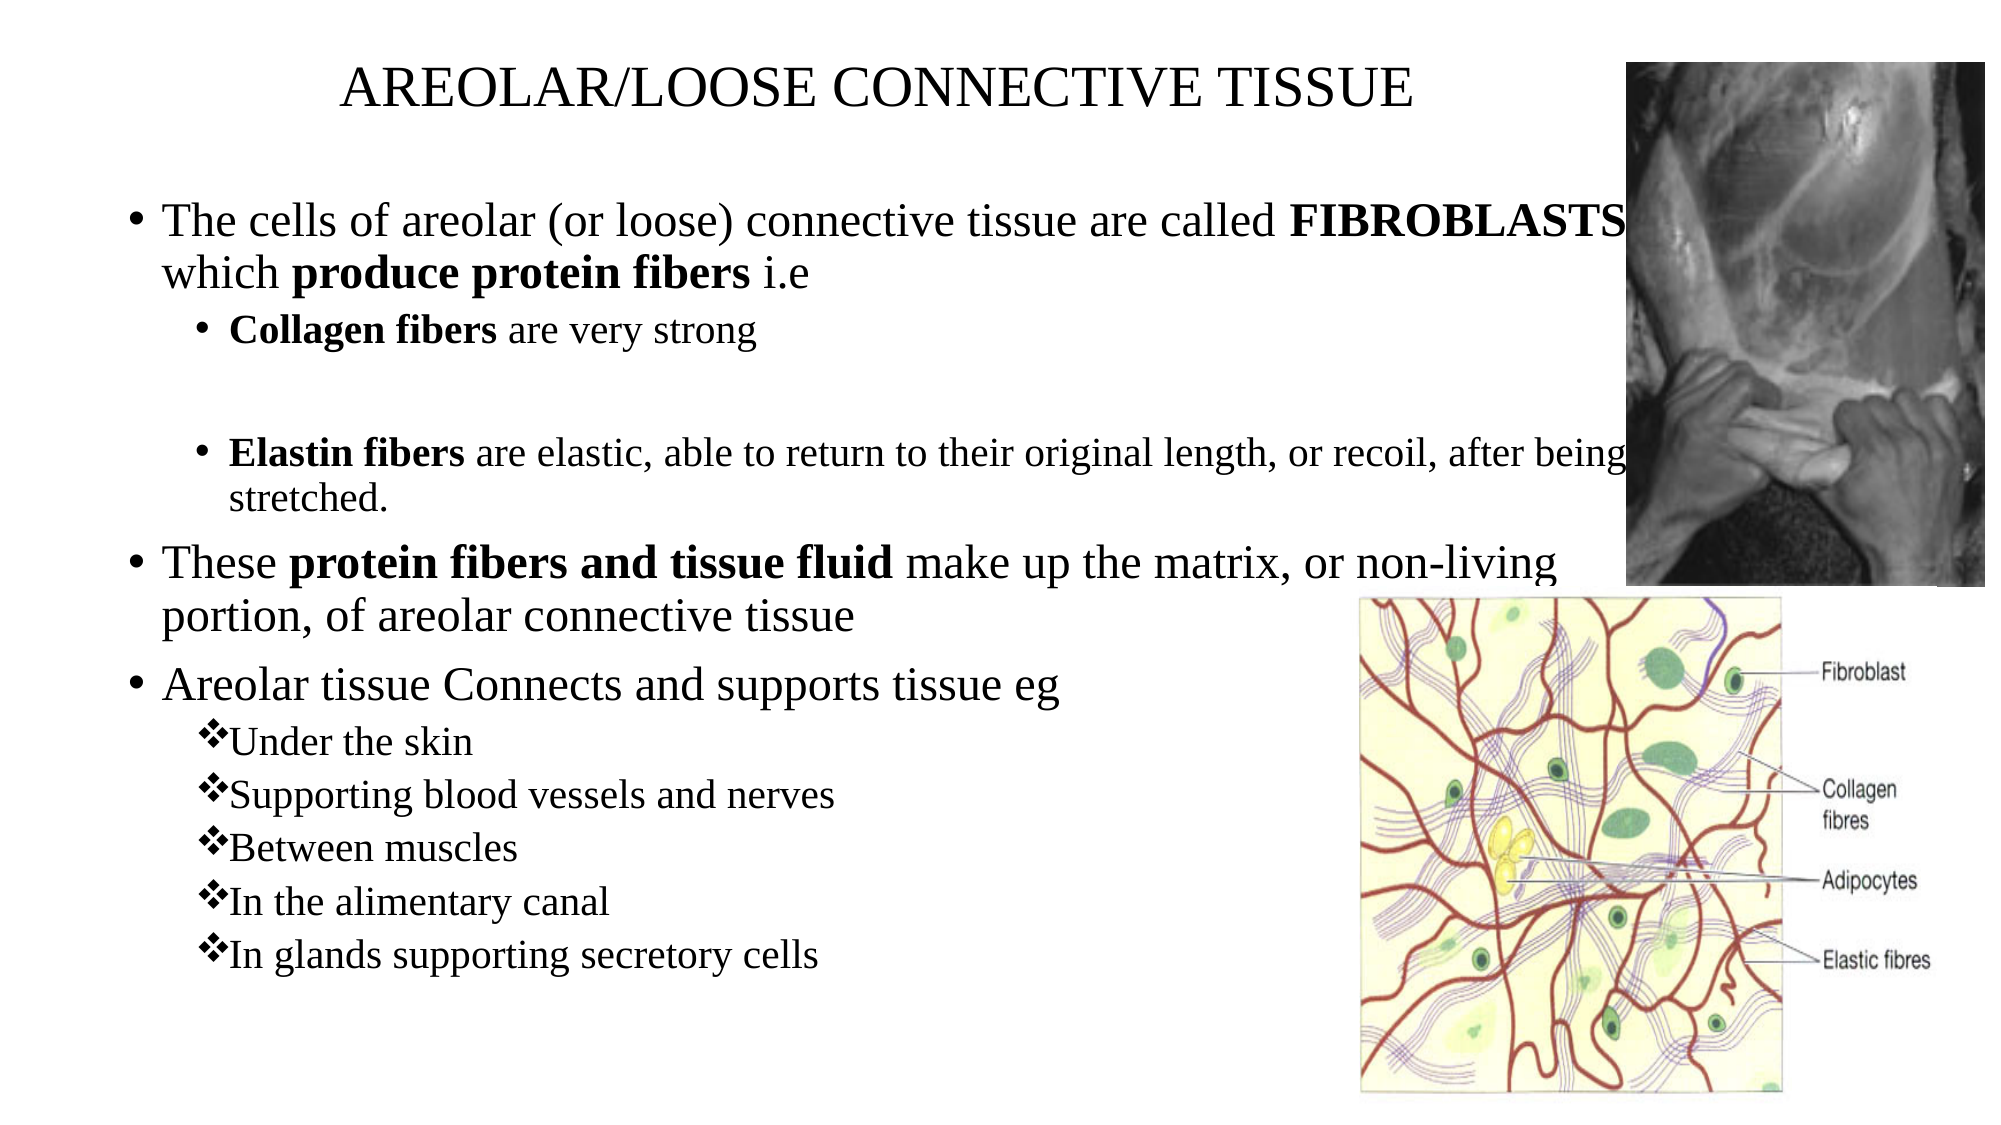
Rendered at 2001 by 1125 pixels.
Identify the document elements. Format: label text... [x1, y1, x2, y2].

list The cells of areolar (or loose) connective tissue are called FIBROBLASTS which produce protein fibers i.e Collagen fibers are very strong Elastin fibers are elastic, able to return to their original length, or recoil, after being stretched. These protein fibers and tissue fluid make up the matrix, or non-living portion, of areolar connective tissue Areolar tissue Connects and supports tissue eg Under the skin Supporting blood vessels and nerves Between muscles In the alimentary canal In glands supporting secretory cells [113, 187, 1625, 986]
picture [1349, 62, 1985, 1105]
title AREOLAR/LOOSE CONNECTIVE TISSUE [324, 45, 1675, 200]
